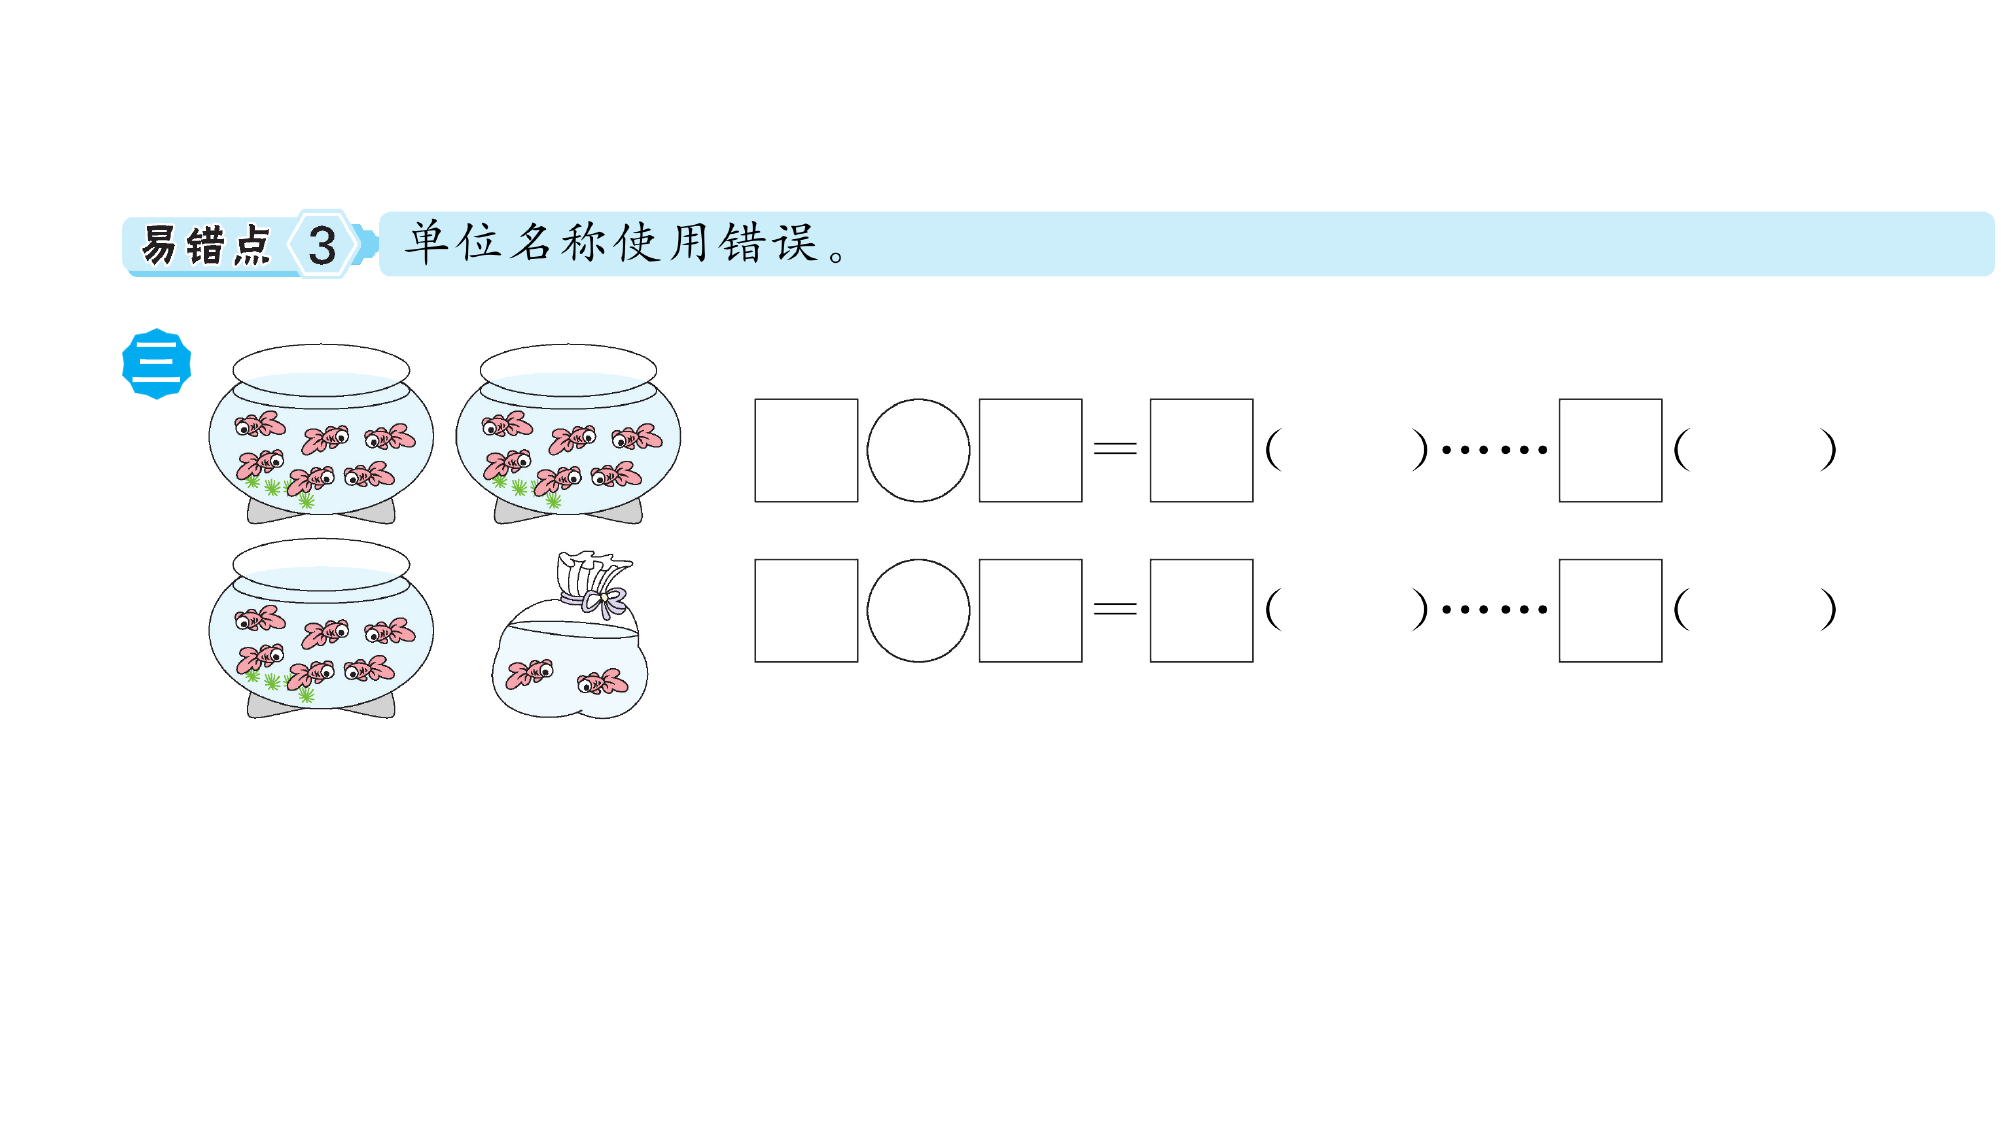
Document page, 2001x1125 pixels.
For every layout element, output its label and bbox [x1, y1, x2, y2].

picture [118, 177, 2000, 739]
